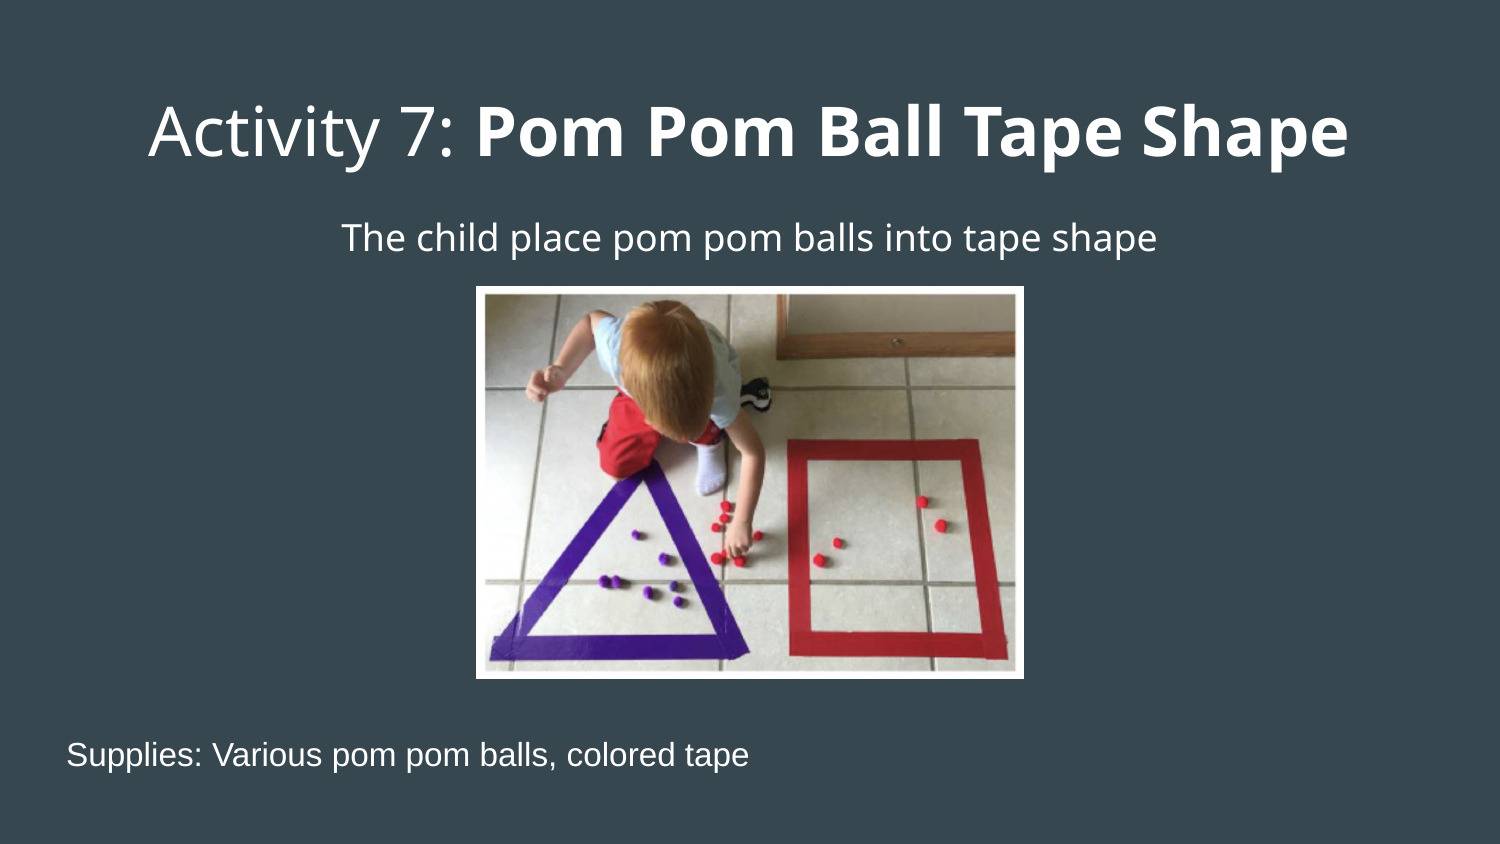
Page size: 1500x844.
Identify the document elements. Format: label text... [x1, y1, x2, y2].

title Activity 7: Pom Pom Ball Tape Shape [51, 72, 1449, 167]
list The child place pom pom balls into tape shape [51, 192, 1449, 287]
text_box Supplies: Various pom pom balls, colored tape [51, 718, 1449, 789]
picture [476, 285, 1024, 680]
